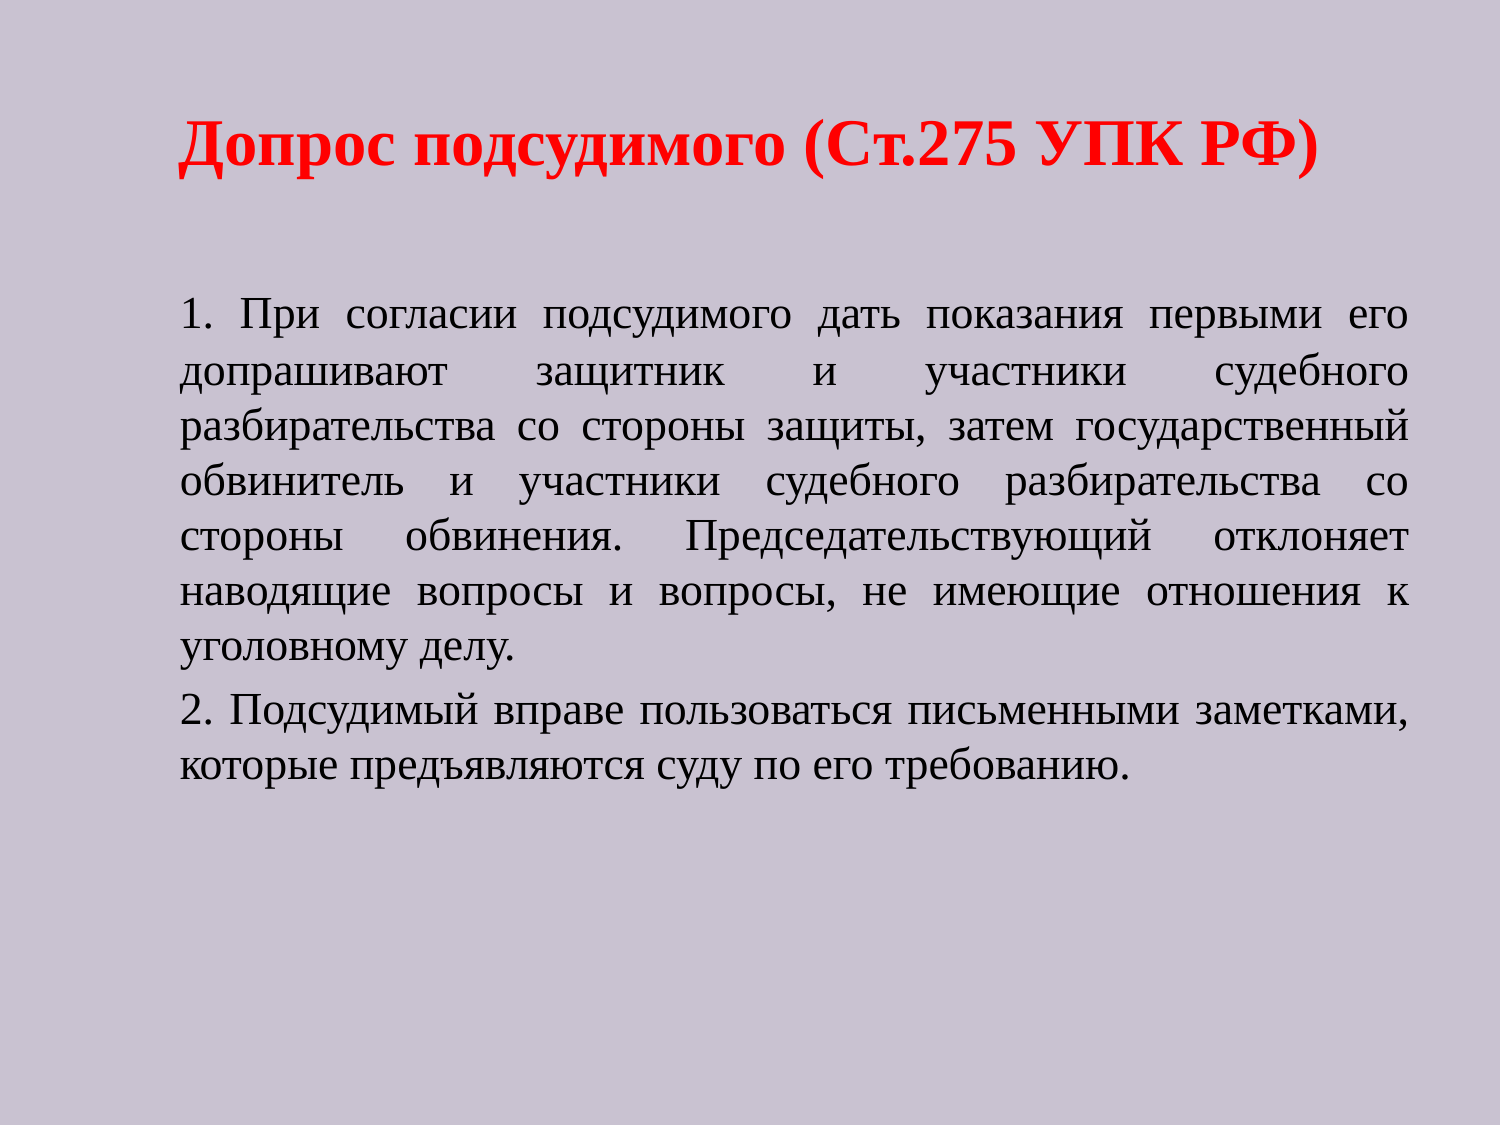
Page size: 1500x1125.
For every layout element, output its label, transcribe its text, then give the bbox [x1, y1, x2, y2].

list 1. При согласии подсудимого дать показания первыми его допрашивают защитник и участники судебного разбирательства со стороны защиты, затем государственный обвинитель и участники судебного разбирательства со стороны обвинения. Председательствующий отклоняет наводящие вопросы и вопросы, не имеющие отношения к уголовному делу. 2. Подсудимый вправе пользоваться письменными заметками, которые предъявляются суду по его требованию. [75, 262, 1425, 1035]
title Допрос подсудимого (Ст.275 УПК РФ) [75, 45, 1425, 233]
